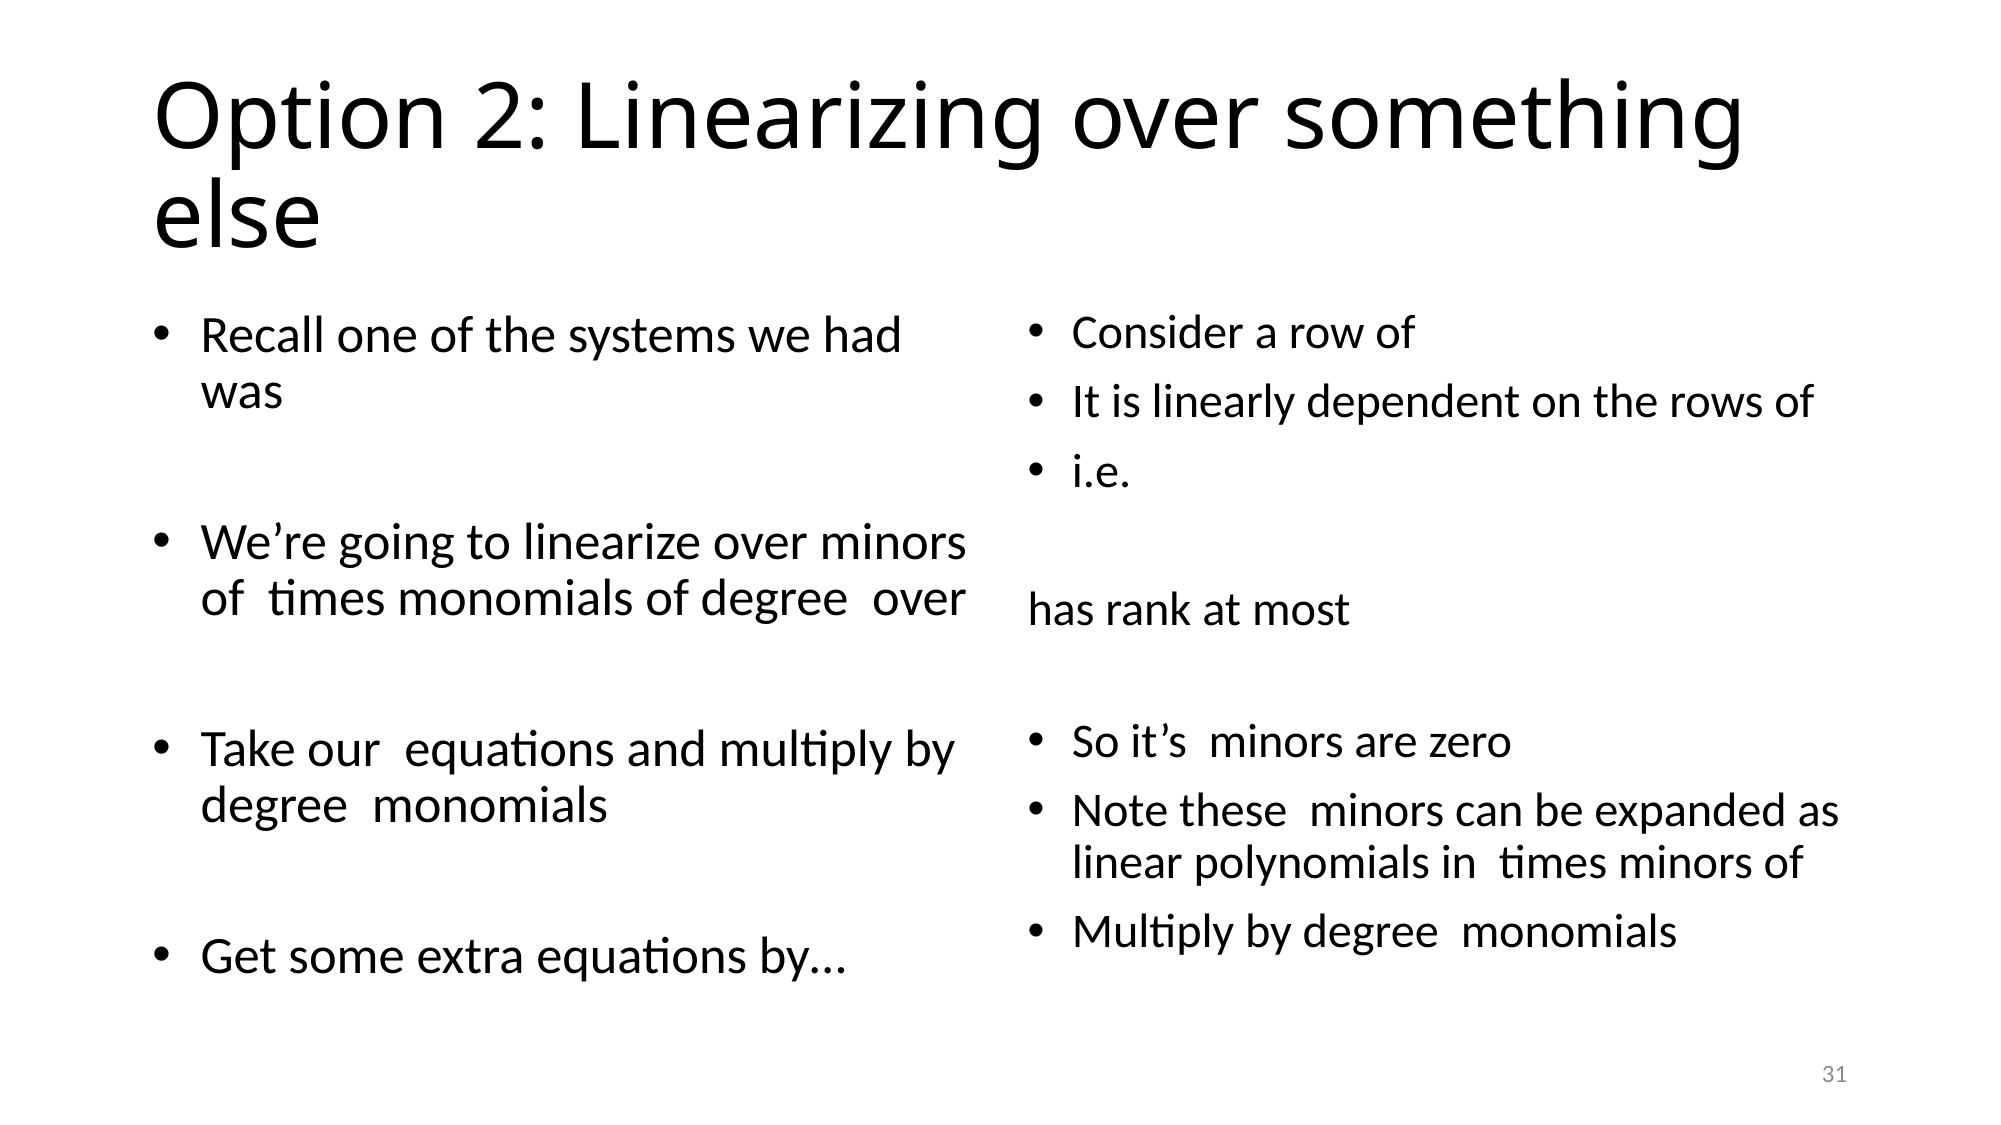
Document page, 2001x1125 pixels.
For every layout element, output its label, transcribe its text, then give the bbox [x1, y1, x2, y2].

slide_number 31 [1412, 1042, 1863, 1103]
title Option 2: Linearizing over something else [137, 59, 1863, 278]
